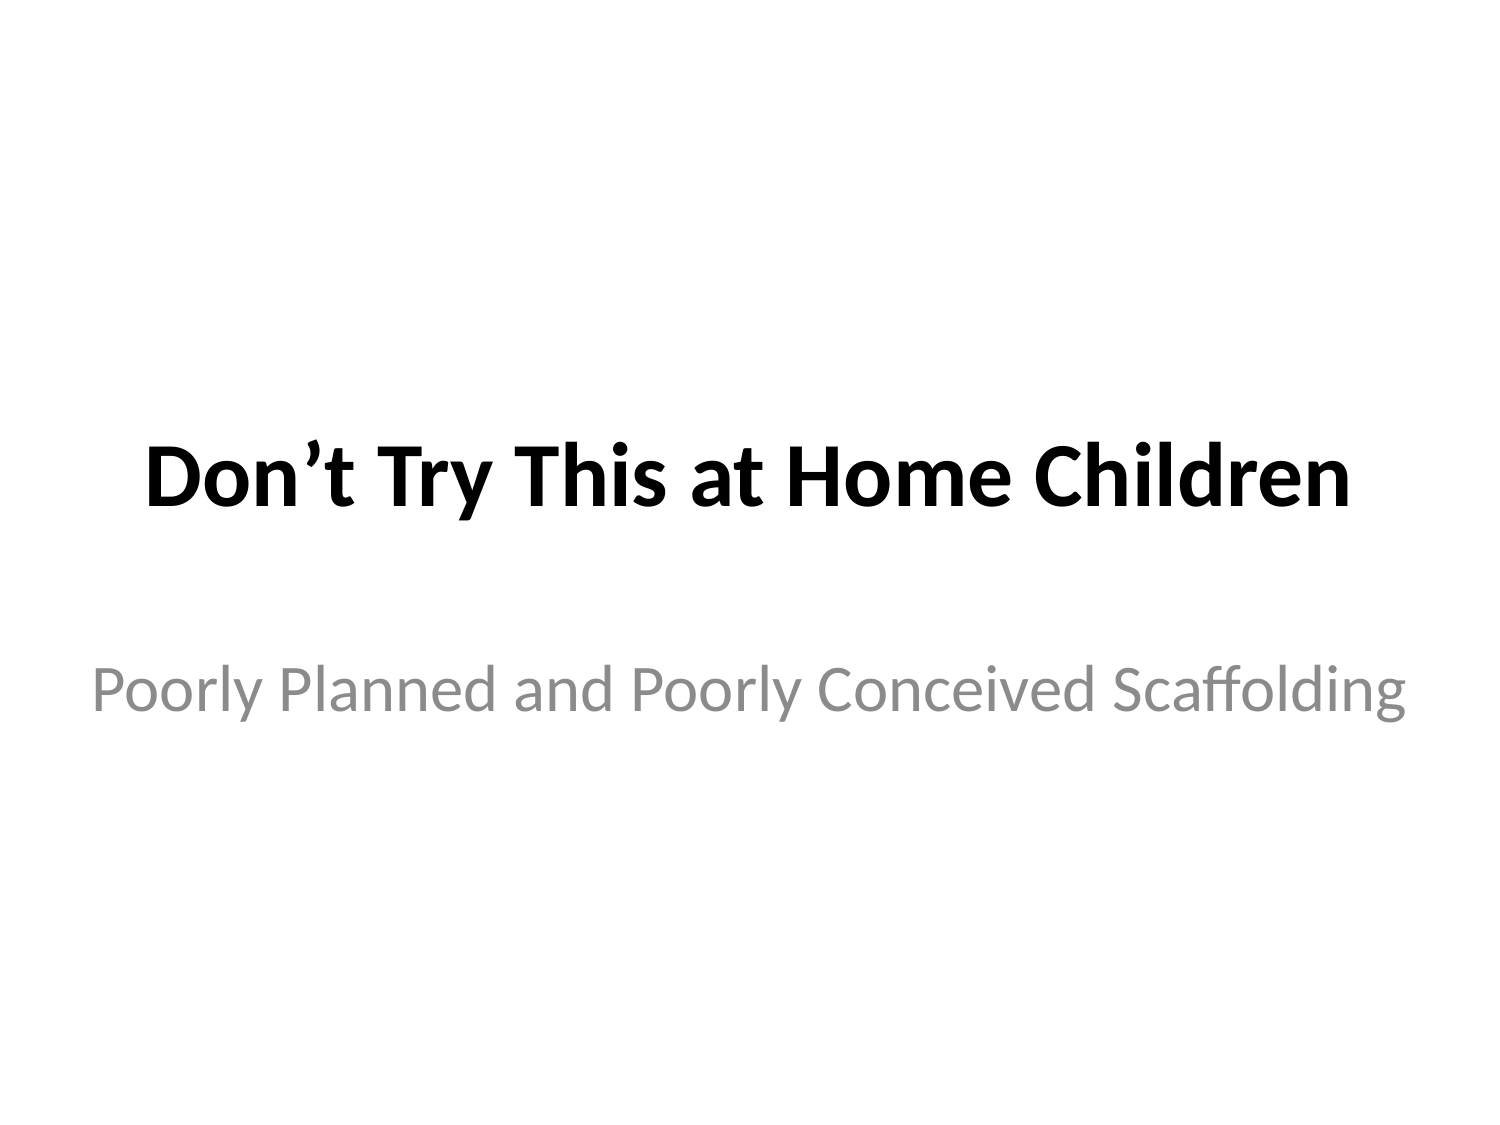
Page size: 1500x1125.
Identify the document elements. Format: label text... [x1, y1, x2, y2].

subtitle Poorly Planned and Poorly Conceived Scaffolding [62, 637, 1438, 925]
title Don’t Try This at Home Children [112, 349, 1388, 591]
